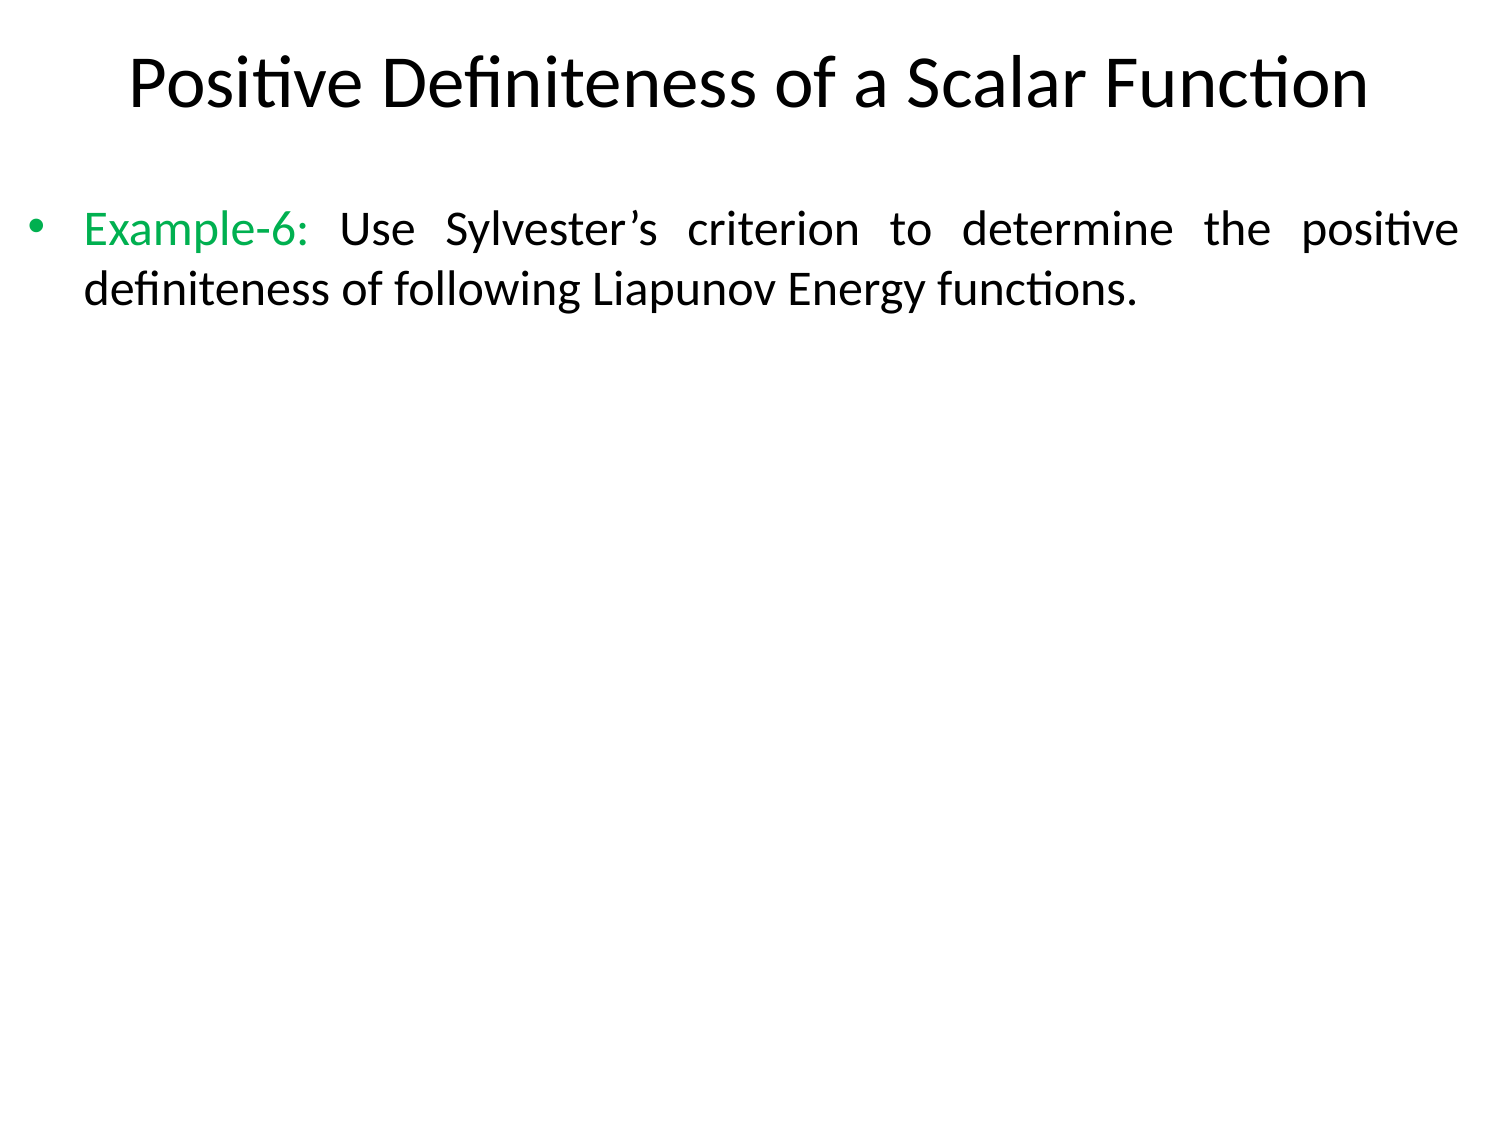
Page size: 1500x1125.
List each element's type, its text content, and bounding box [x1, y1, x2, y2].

title Positive Definiteness of a Scalar Function [75, 12, 1425, 143]
